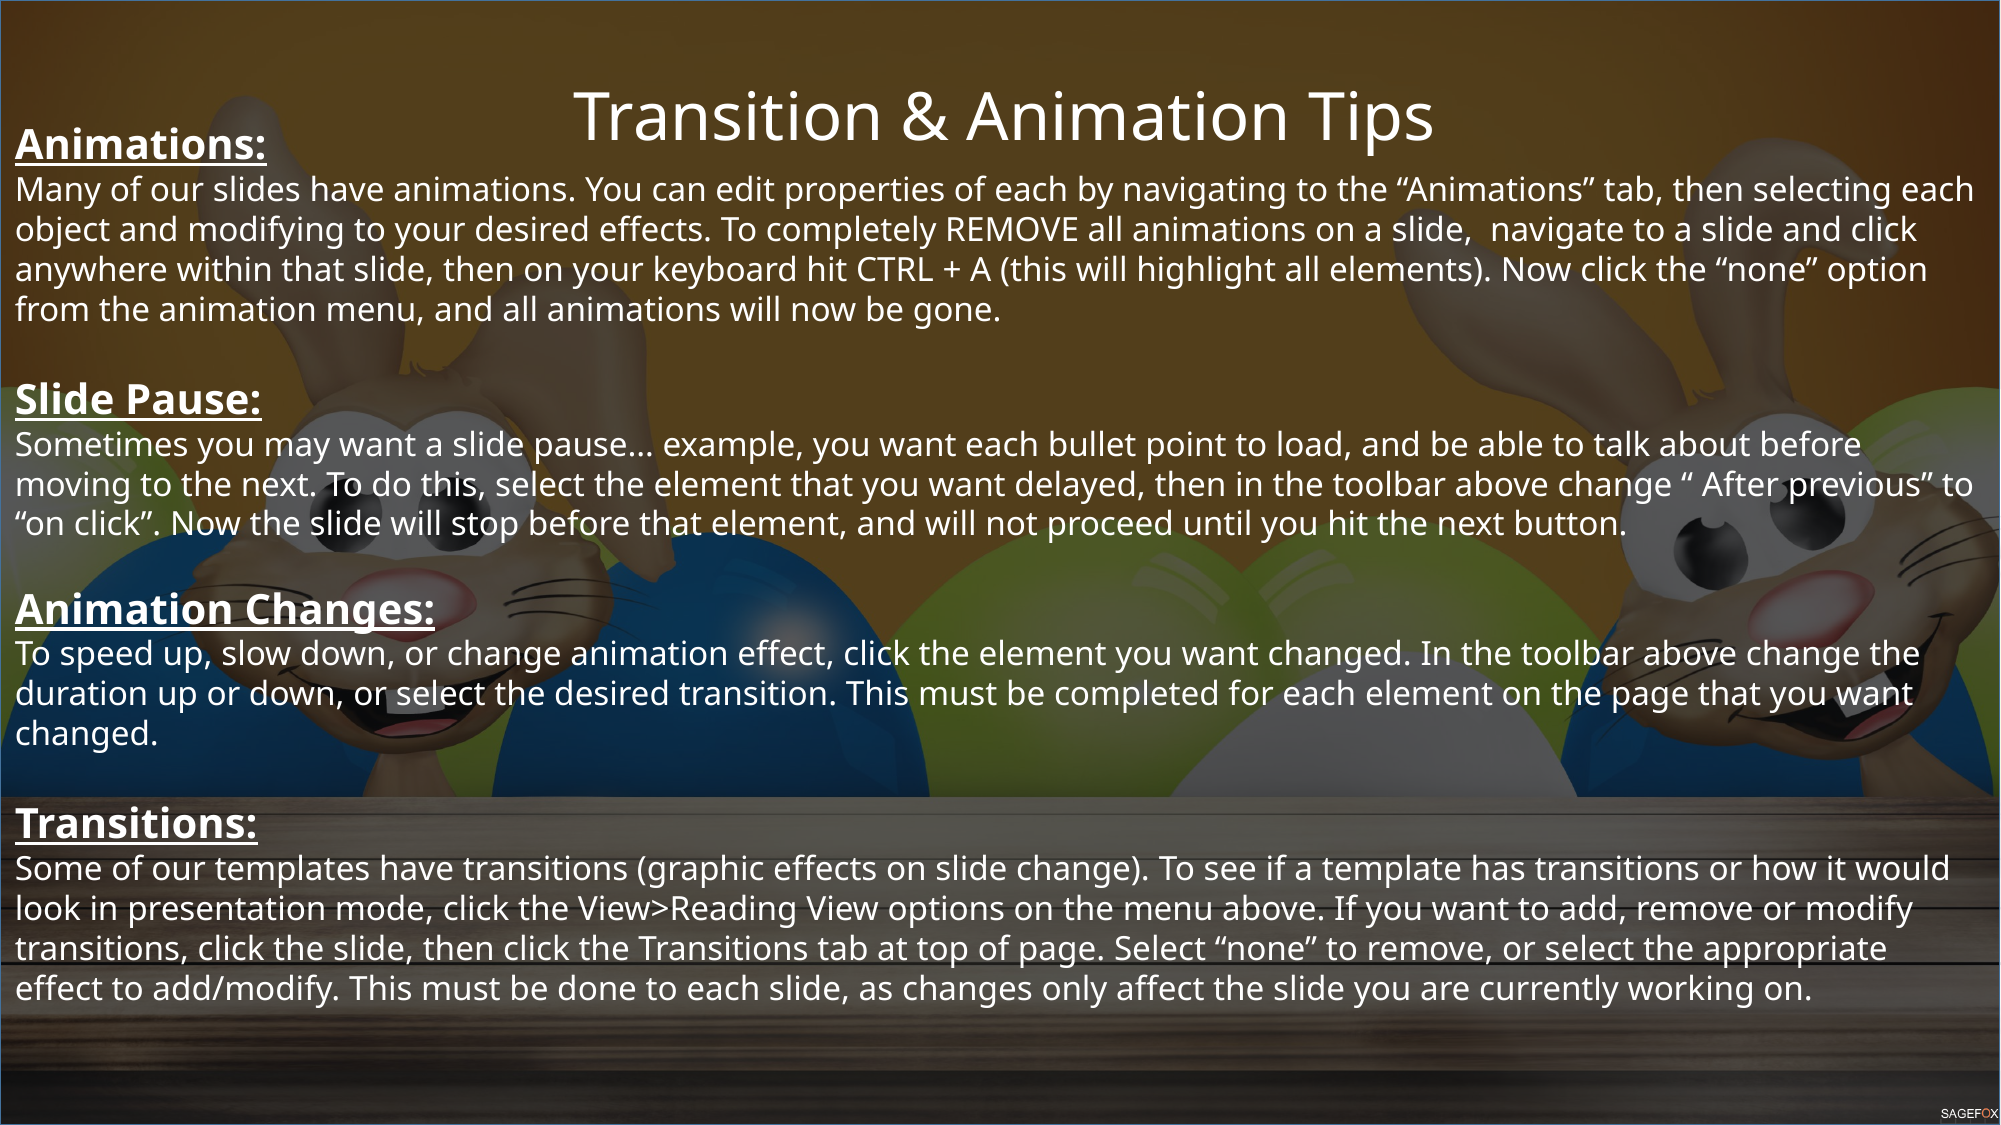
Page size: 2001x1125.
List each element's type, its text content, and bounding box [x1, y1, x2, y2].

title Transition & Animation Tips [477, 59, 1532, 177]
text_box Animations: Many of our slides have animations. You can edit properties of each by navigating to the “Animations” tab, then selecting each object and modifying to your desired effects. To completely REMOVE all animations on a slide, navigate to a slide and click anywhere within that slide, then on your keyboard hit CTRL + A (this will highlight all elements). Now click the “none” option from the animation menu, and all animations will now be gone. Slide Pause: Sometimes you may want a slide pause… example, you want each bullet point to load, and be able to talk about before moving to the next. To do this, select the element that you want delayed, then in the toolbar above change “ After previous” to “on click”. Now the slide will stop before that element, and will not proceed until you hit the next button. Animation Changes: To speed up, slow down, or change animation effect, click the element you want changed. In the toolbar above change the duration up or down, or select the desired transition. This must be completed for each element on the page that you want changed. Transitions: Some of our templates have transitions (graphic effects on slide change). To see if a template has transitions or how it would look in presentation mode, click the View>Reading View options on the menu above. If you want to add, remove or modify transitions, click the slide, then click the Transitions tab at top of page. Select “none” to remove, or select the appropriate effect to add/modify. This must be done to each slide, as changes only affect the slide you are currently working on. [0, 0, 2000, 1125]
